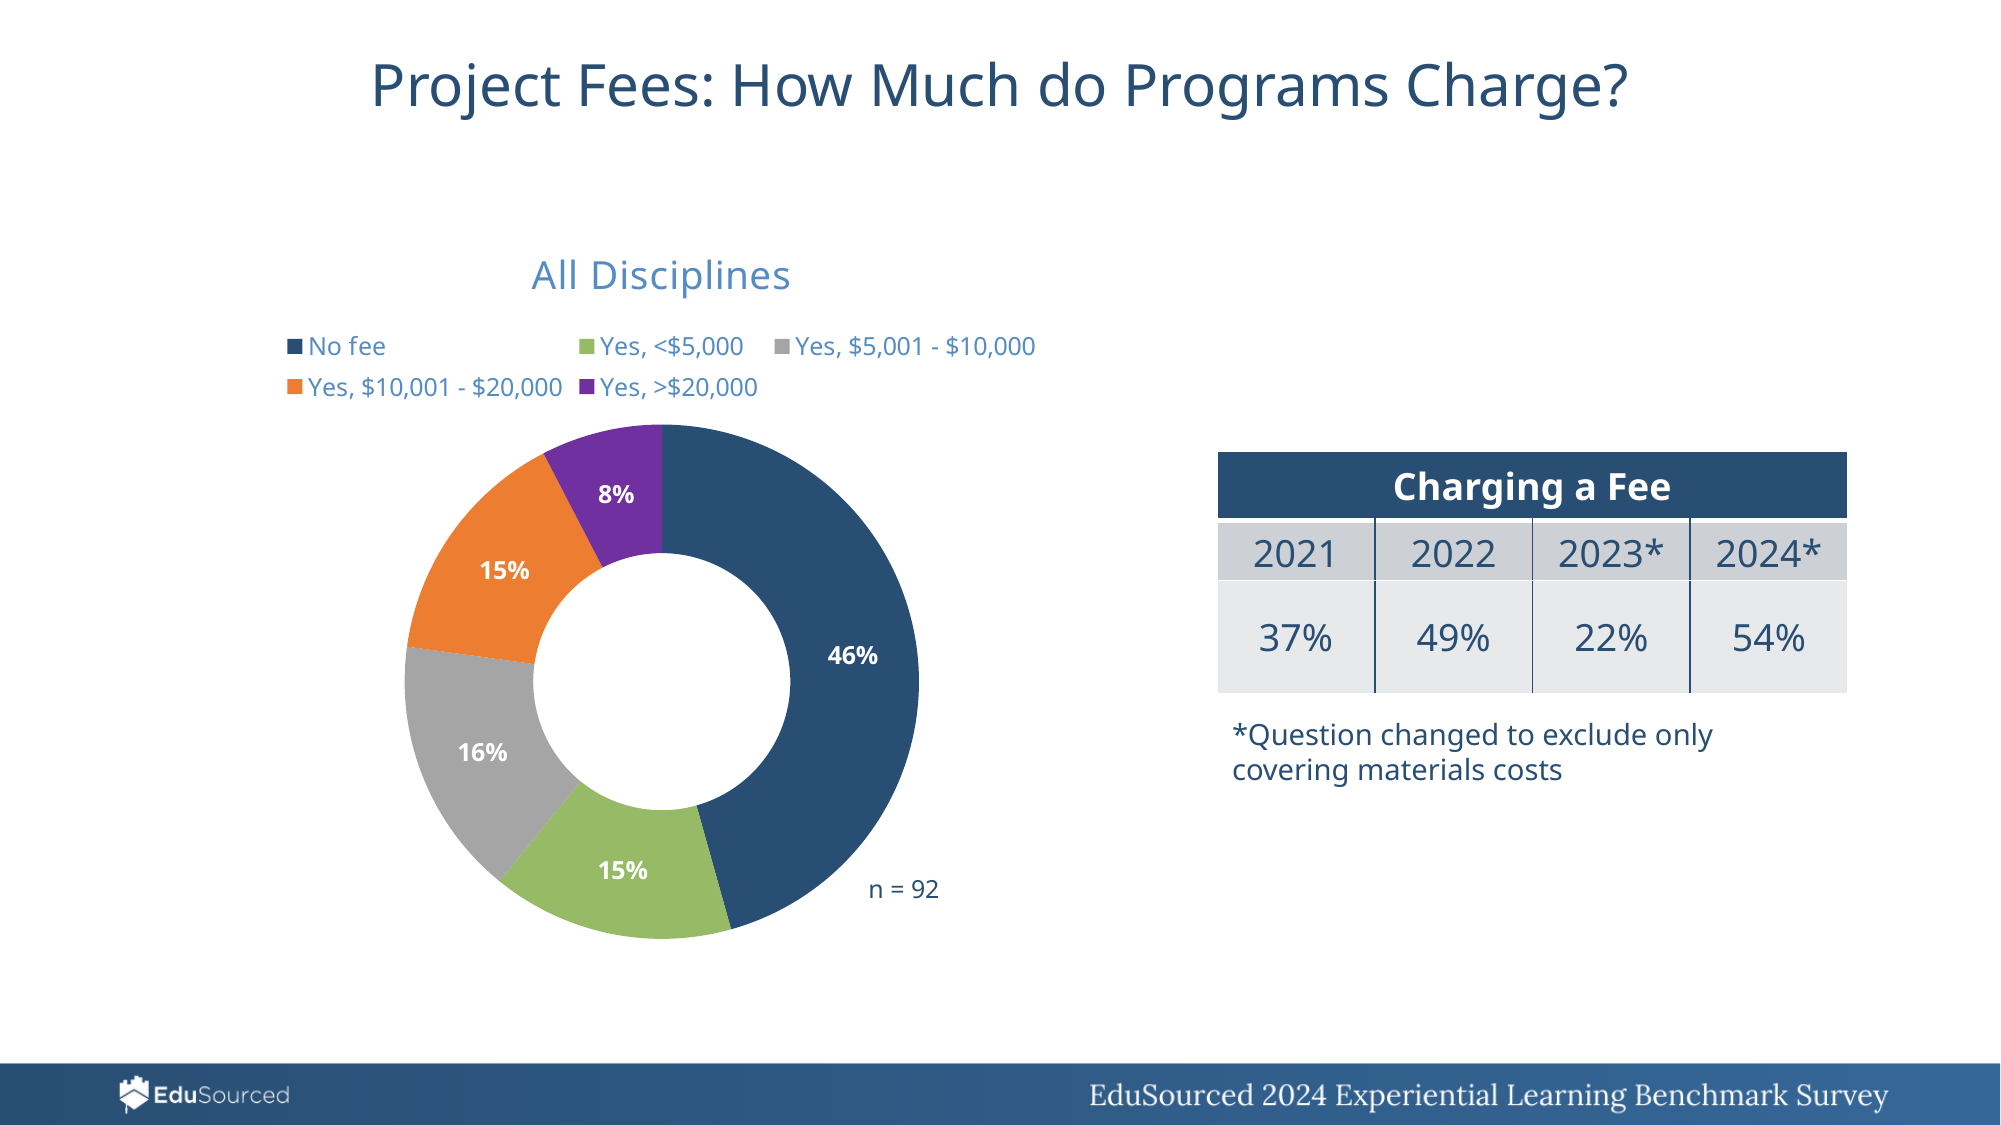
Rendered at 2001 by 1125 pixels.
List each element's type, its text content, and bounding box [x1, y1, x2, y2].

table_cell 49% [1376, 581, 1532, 693]
table_cell 37% [1218, 581, 1374, 693]
picture [0, 0, 2001, 1125]
table_cell 2023* [1533, 523, 1689, 580]
table_cell 2024* [1691, 523, 1847, 580]
table_cell 22% [1533, 581, 1689, 693]
table_cell 2022 [1376, 523, 1532, 580]
chart [106, 212, 1218, 954]
text_box *Question changed to exclude only covering materials costs [1218, 708, 1758, 794]
table_header Charging a Fee [1218, 452, 1847, 518]
text_box Project Fees: How Much do Programs Charge? [356, 40, 1644, 126]
table_cell 54% [1691, 581, 1847, 693]
table_cell 2021 [1218, 523, 1374, 580]
